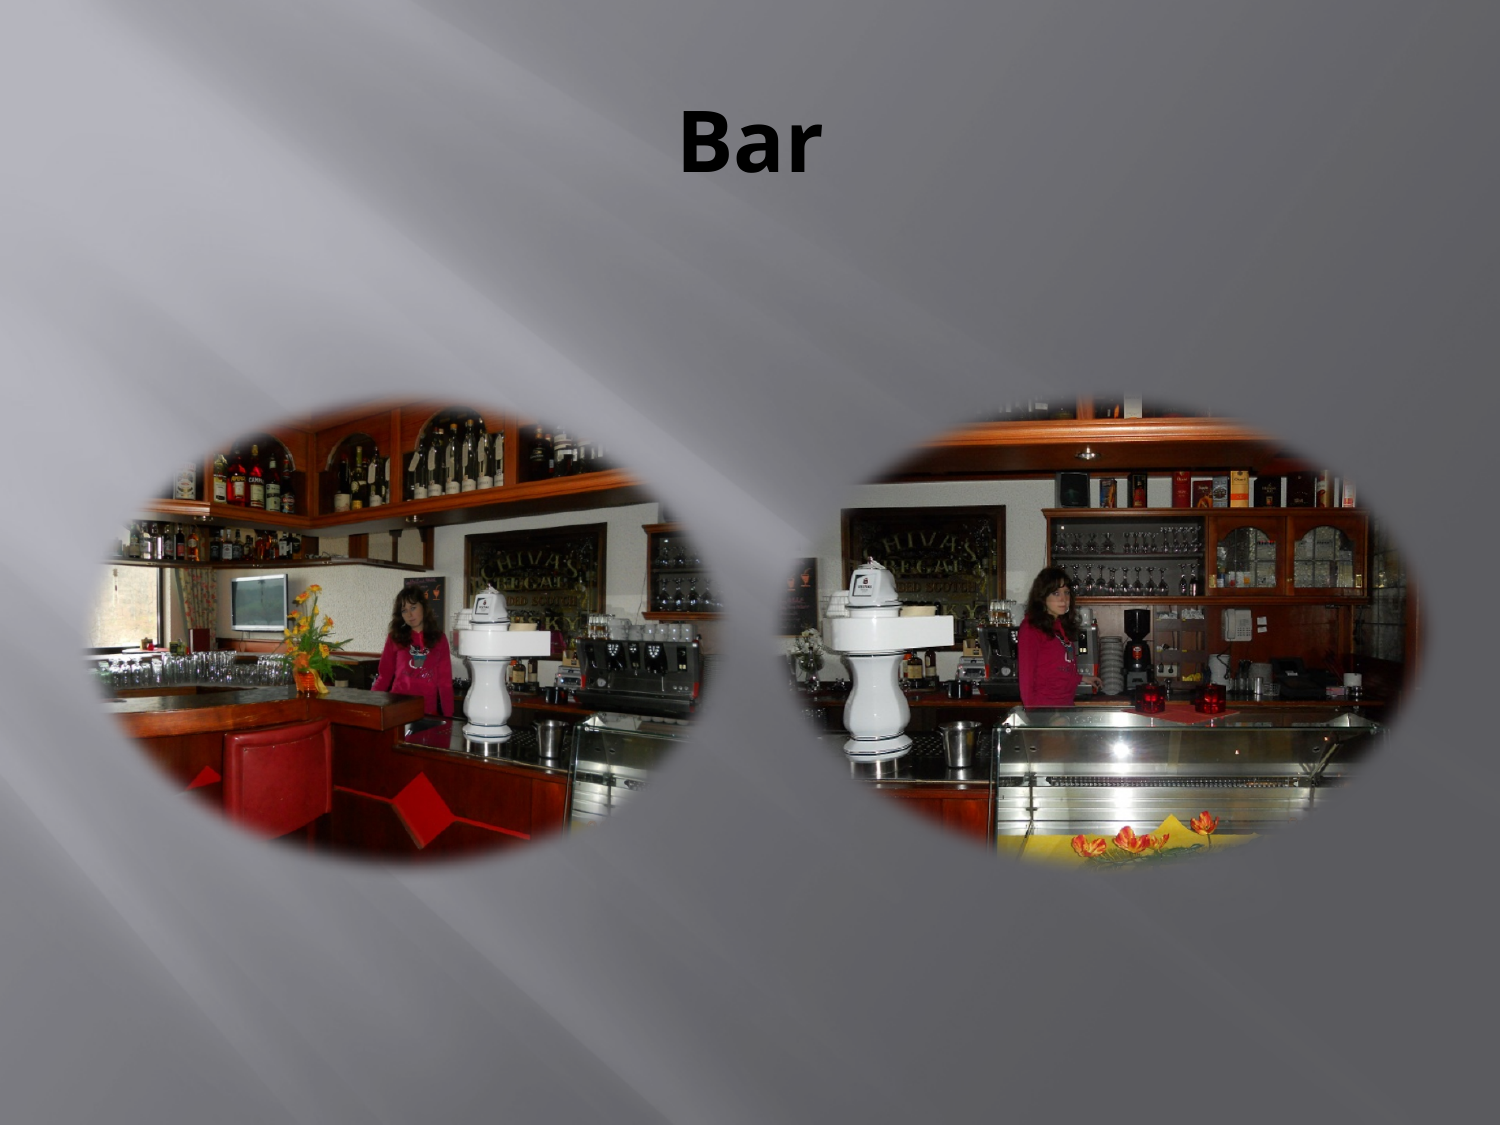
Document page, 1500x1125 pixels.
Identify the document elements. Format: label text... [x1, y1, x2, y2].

title Bar [75, 45, 1425, 233]
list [764, 386, 1442, 880]
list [74, 384, 738, 883]
